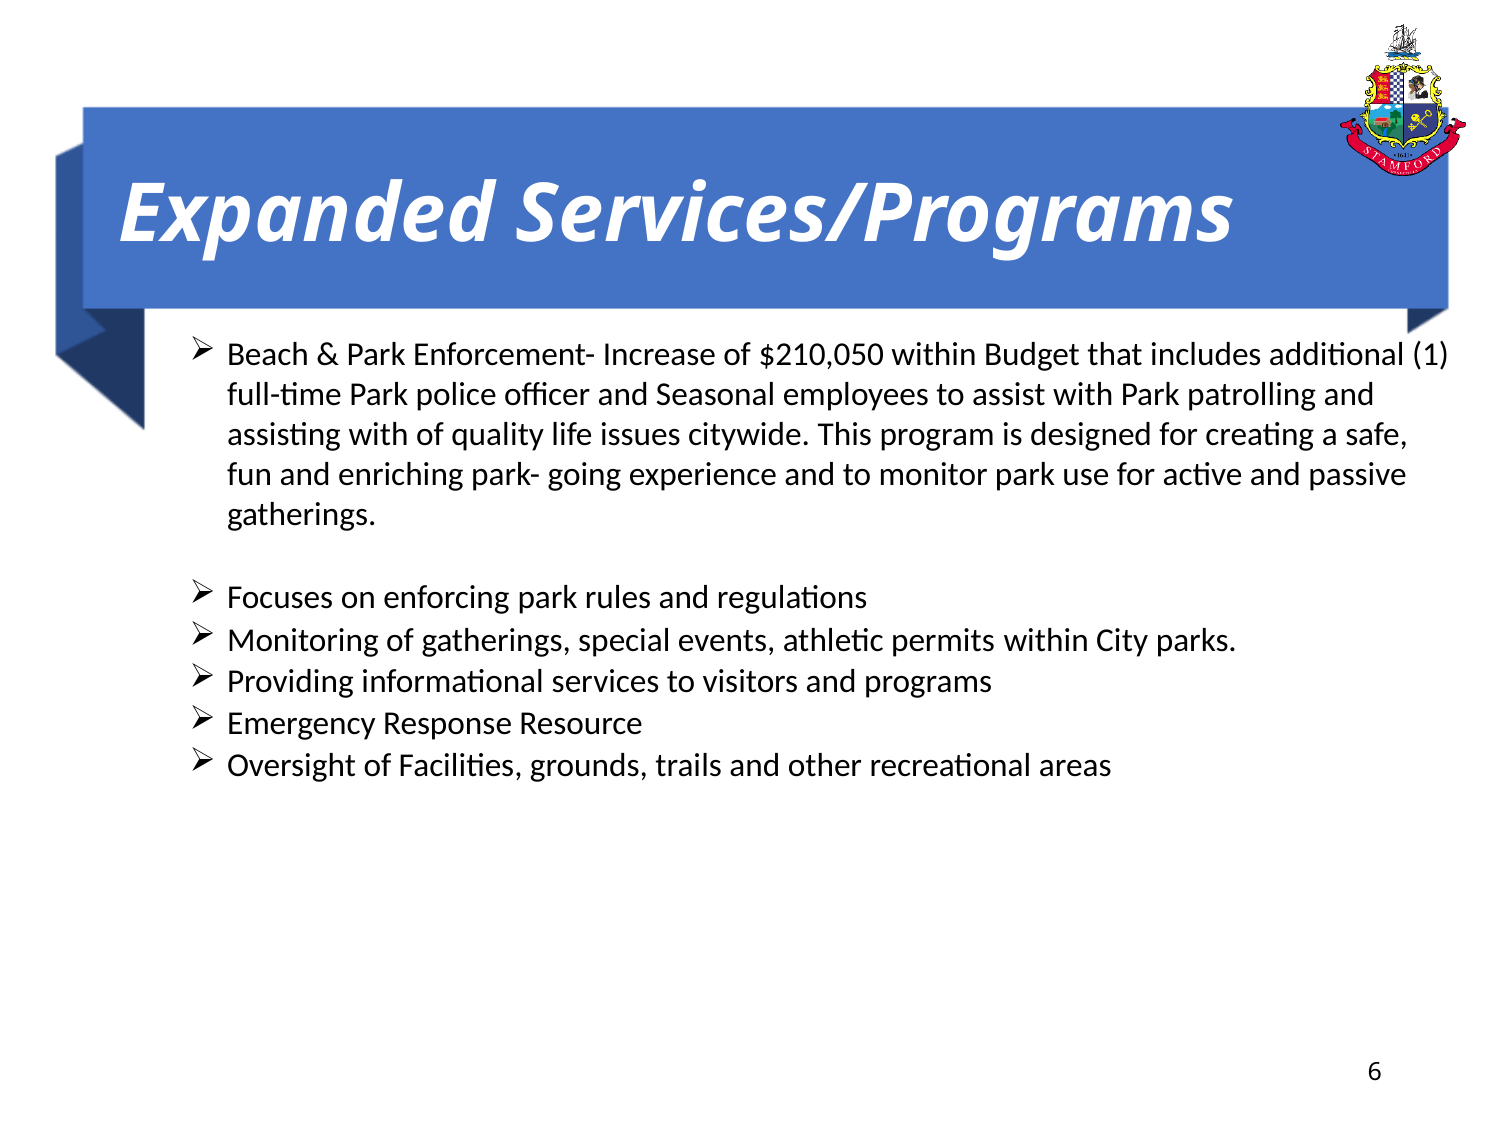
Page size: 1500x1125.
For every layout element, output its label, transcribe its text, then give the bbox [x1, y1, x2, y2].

picture [25, 22, 1500, 431]
slide_number 6 [1059, 1042, 1397, 1103]
title Expanded Services/Programs [103, 111, 1306, 305]
list Beach & Park Enforcement- Increase of $210,050 within Budget that includes additional (1) full-time Park police officer and Seasonal employees to assist with Park patrolling and assisting with of quality life issues citywide. This program is designed for creating a safe, fun and enriching park- going experience and to monitor park use for active and passive gatherings. Focuses on enforcing park rules and regulations Monitoring of gatherings, special events, athletic permits within City parks. Providing informational services to visitors and programs Emergency Response Resource Oversight of Facilities, grounds, trails and other recreational areas [174, 324, 1469, 1000]
